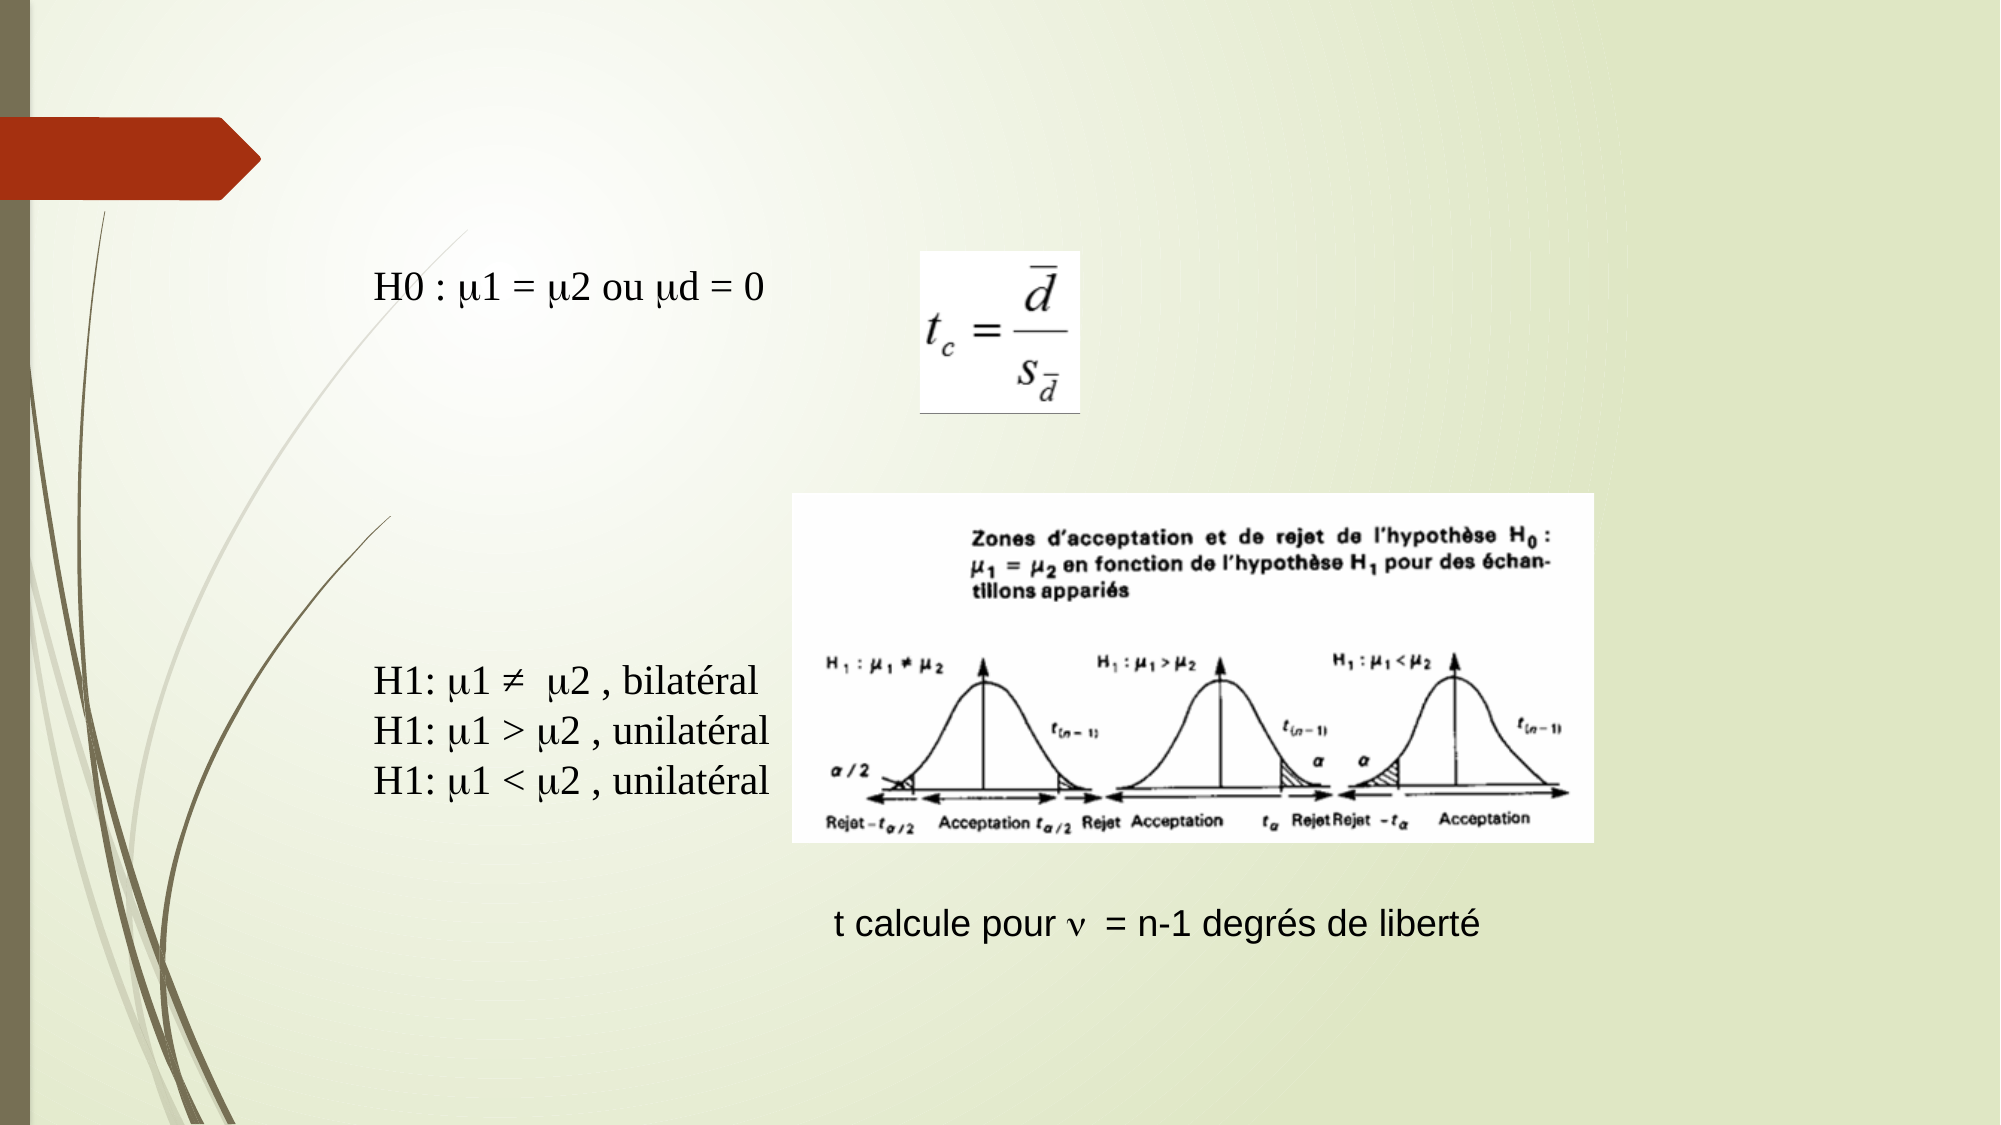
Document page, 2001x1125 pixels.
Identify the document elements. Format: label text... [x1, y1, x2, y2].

text_box t calcule pour n = n-1 degrés de liberté [819, 891, 1820, 952]
picture [791, 492, 1595, 843]
text_box H0 : m1 = m2 ou md = 0 [358, 251, 793, 317]
text_box H1: m1 ≠ m2 , bilatéral H1: m1 > m2 , unilatéral H1: m1 < m2 , unilatéral [358, 645, 787, 811]
picture [919, 251, 1081, 414]
